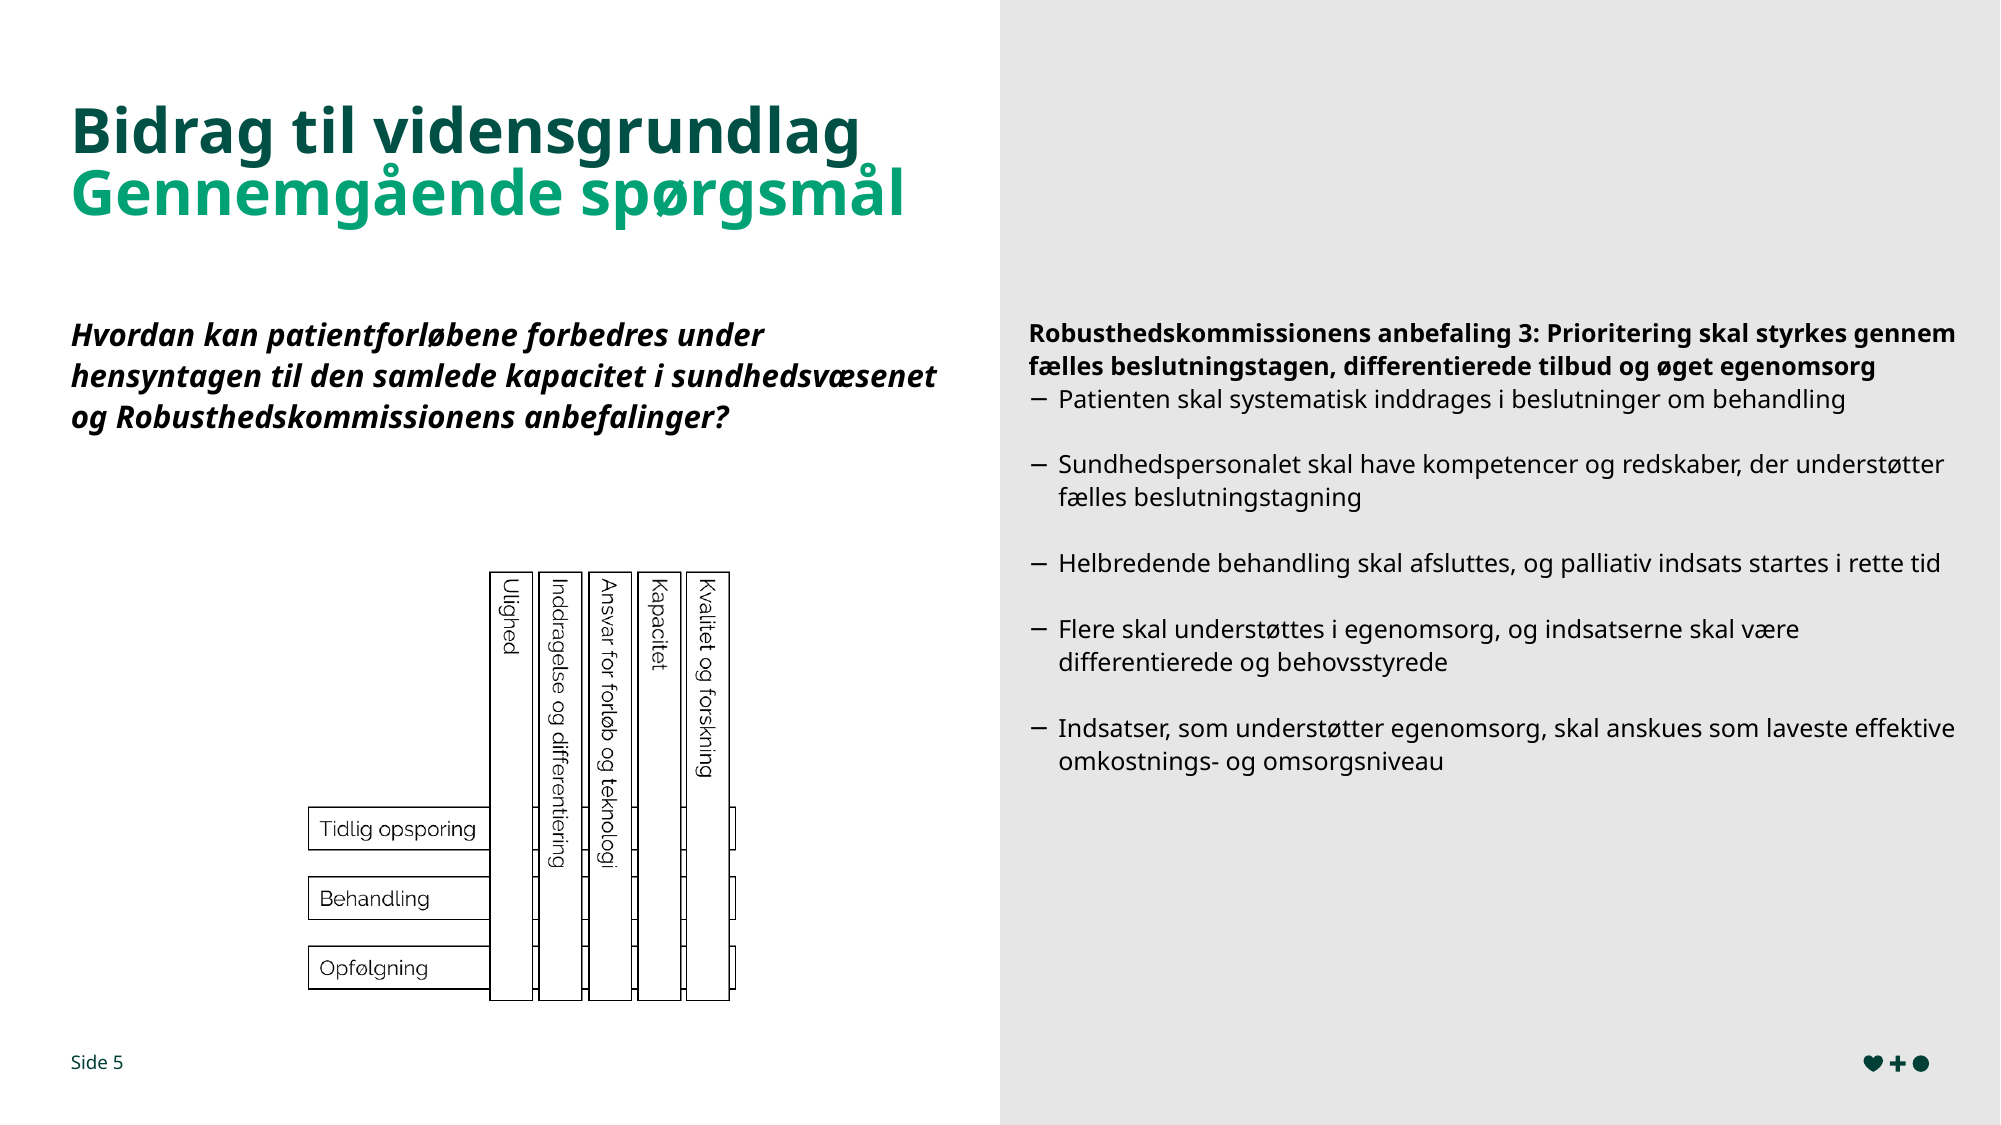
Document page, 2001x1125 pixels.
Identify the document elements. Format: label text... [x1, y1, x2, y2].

list Robusthedskommissionens anbefaling 3: Prioritering skal styrkes gennem fælles beslutningstagen, differentierede tilbud og øget egenomsorg Patienten skal systematisk inddrages i beslutninger om behandling Sundhedspersonalet skal have kompetencer og redskaber, der understøtter fælles beslutningstagning Helbredende behandling skal afsluttes, og palliativ indsats startes i rette tid Flere skal understøttes i egenomsorg, og indsatserne skal være differentierede og behovsstyrede Indsatser, som understøtter egenomsorg, skal anskues som laveste effektive omkostnings- og omsorgsniveau [1028, 29, 1972, 1003]
list Hvordan kan patientforløbene forbedres under hensyntagen til den samlede kapacitet i sundhedsvæsenet og Robusthedskommissionens anbefalinger? [70, 311, 941, 1001]
title Bidrag til vidensgrundlag Gennemgående spørgsmål [70, 103, 941, 258]
slide_number Side 5 [70, 1046, 182, 1076]
picture [305, 564, 736, 1001]
